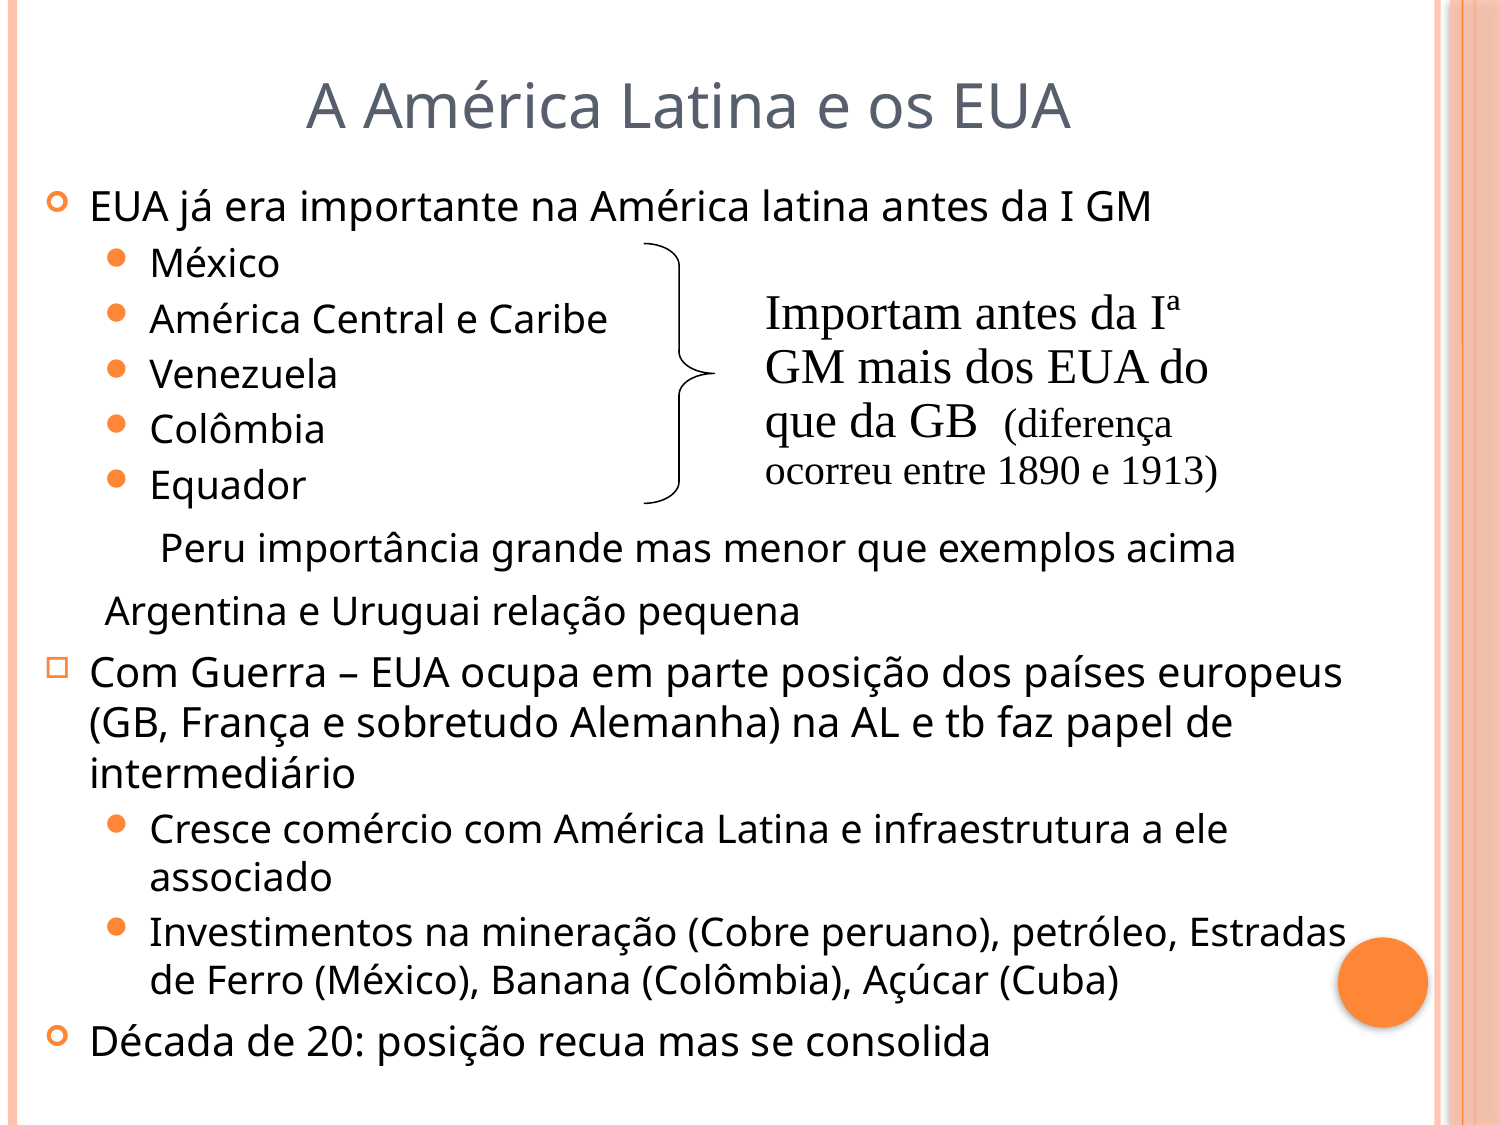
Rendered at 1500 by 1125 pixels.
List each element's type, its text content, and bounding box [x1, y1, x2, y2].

text_box [643, 243, 715, 504]
title A América Latina e os EUA [76, 0, 1302, 149]
list EUA já era importante na América latina antes da I GM México América Central e Caribe Venezuela Colômbia Equador Peru importância grande mas menor que exemplos acima Argentina e Uruguai relação pequena Com Guerra – EUA ocupa em parte posição dos países europeus (GB, França e sobretudo Alemanha) na AL e tb faz papel de intermediário Cresce comércio com América Latina e infraestrutura a ele associado Investimentos na mineração (Cobre peruano), petróleo, Estradas de Ferro (México), Banana (Colômbia), Açúcar (Cuba) Década de 20: posição recua mas se consolida [29, 172, 1402, 1094]
text_box Importam antes da Iª GM mais dos EUA do que da GB (diferença ocorreu entre 1890 e 1913) [750, 278, 1258, 501]
